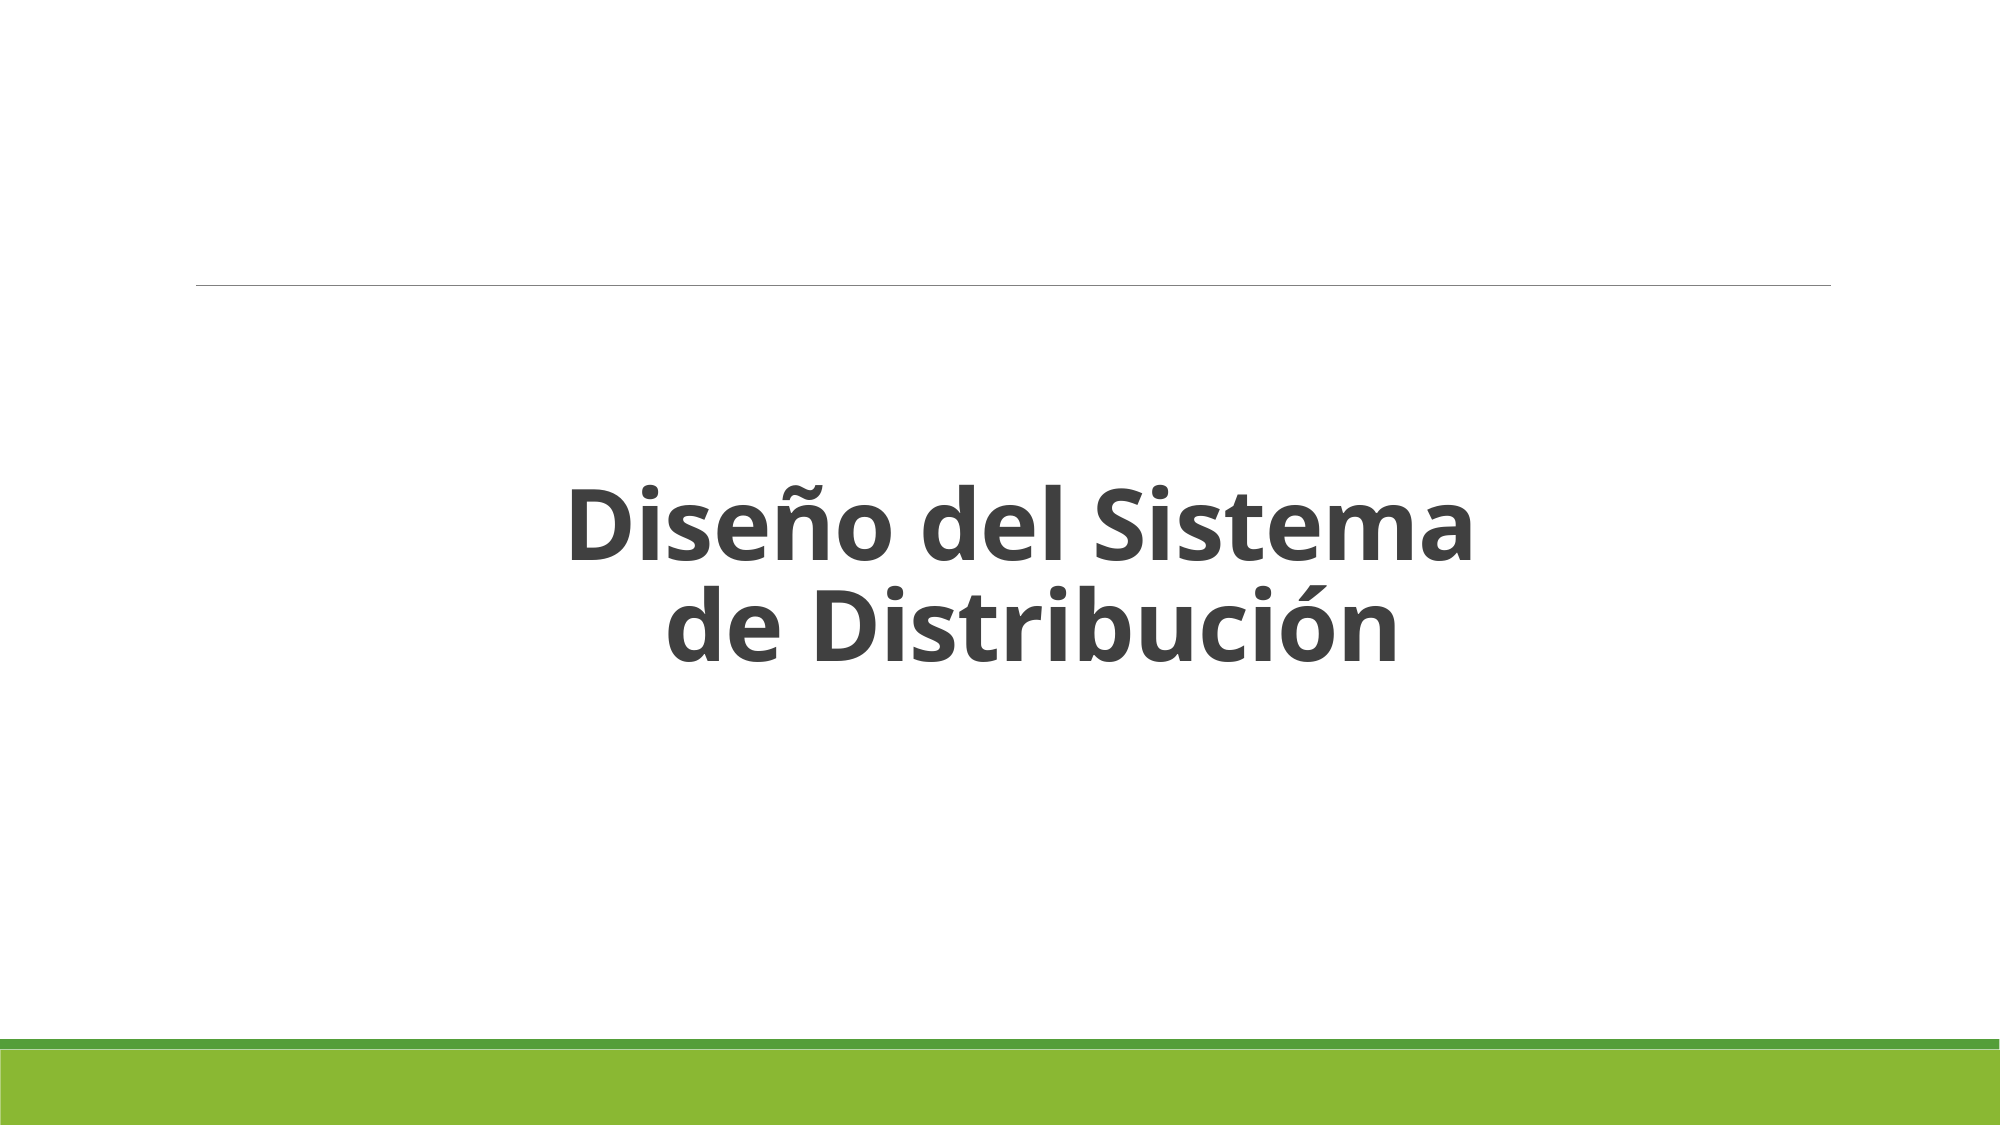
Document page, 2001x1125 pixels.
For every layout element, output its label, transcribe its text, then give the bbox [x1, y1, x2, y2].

title Diseño del Sistema de Distribución [170, 471, 1896, 690]
